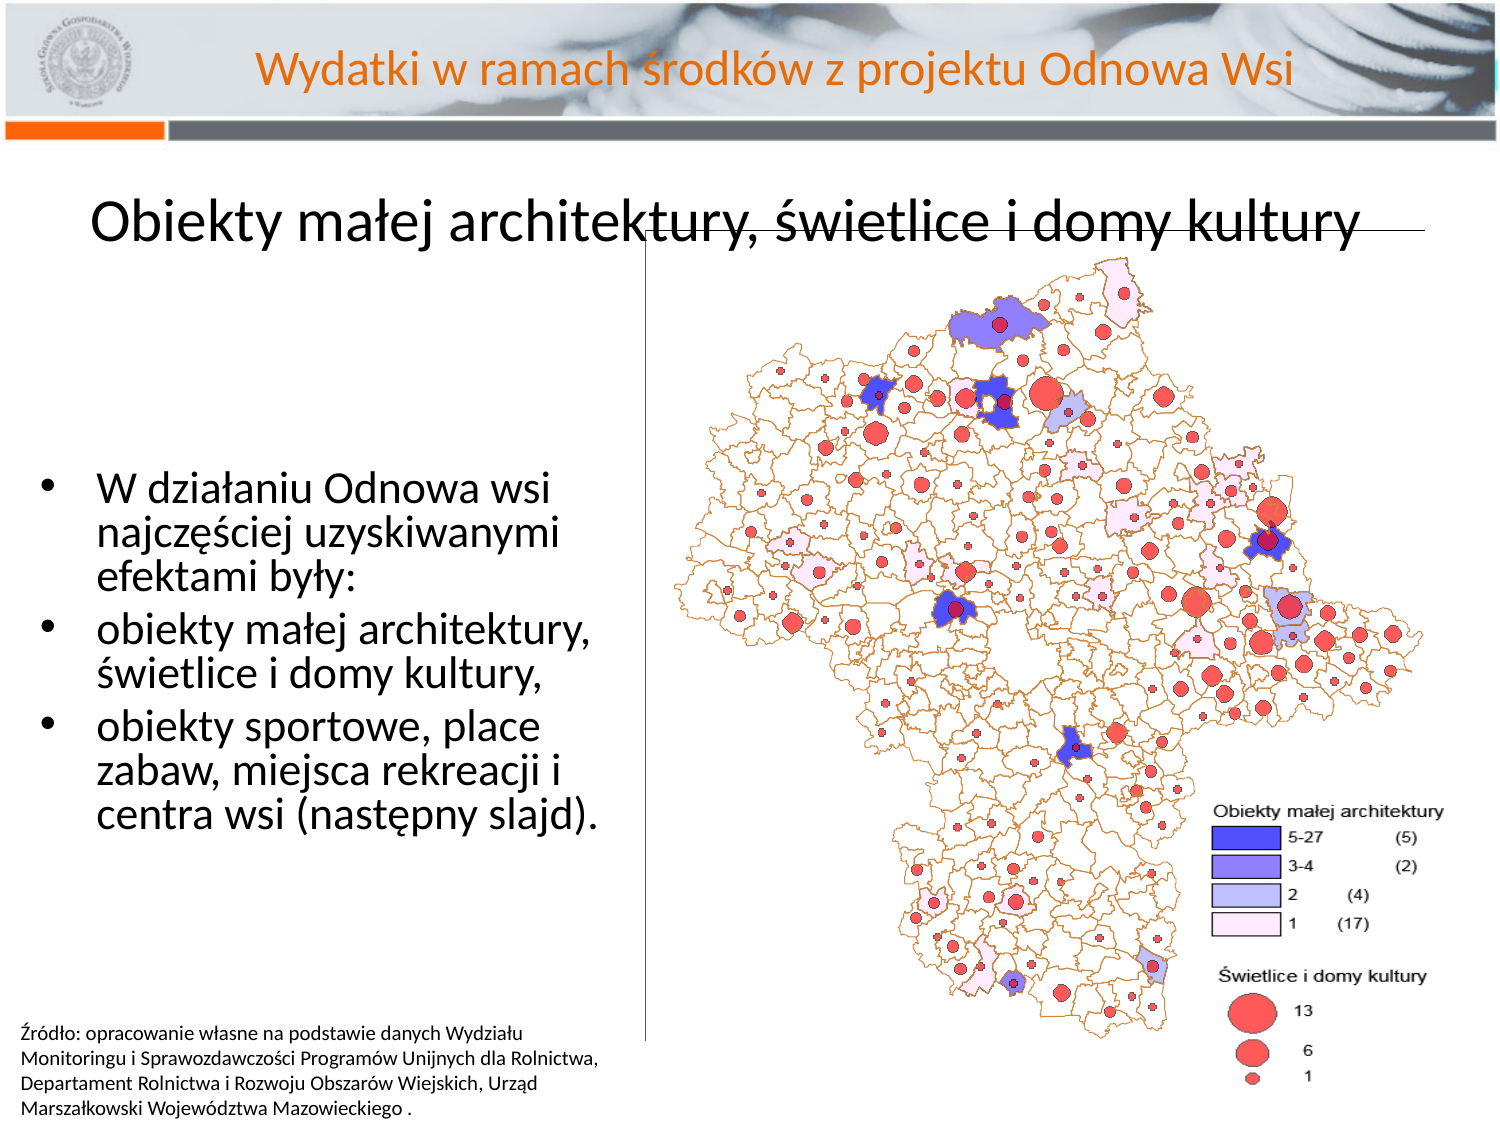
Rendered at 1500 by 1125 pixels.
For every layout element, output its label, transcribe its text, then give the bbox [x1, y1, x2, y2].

text_box W działaniu Odnowa wsi najczęściej uzyskiwanymi efektami były: obiekty małej architektury, świetlice i domy kultury, obiekty sportowe, place zabaw, miejsca rekreacji i centra wsi (następny slajd). [25, 460, 640, 846]
picture [0, 0, 1500, 1125]
title Wydatki w ramach środków z projektu Odnowa Wsi [100, 0, 1451, 160]
list Obiekty małej architektury, świetlice i domy kultury [75, 172, 1425, 279]
text_box Źródło: opracowanie własne na podstawie danych Wydziału Monitoringu i Sprawozdawczości Programów Unijnych dla Rolnictwa, Departament Rolnictwa i Rozwoju Obszarów Wiejskich, Urząd Marszałkowski Województwa Mazowieckiego . [5, 1012, 644, 1125]
